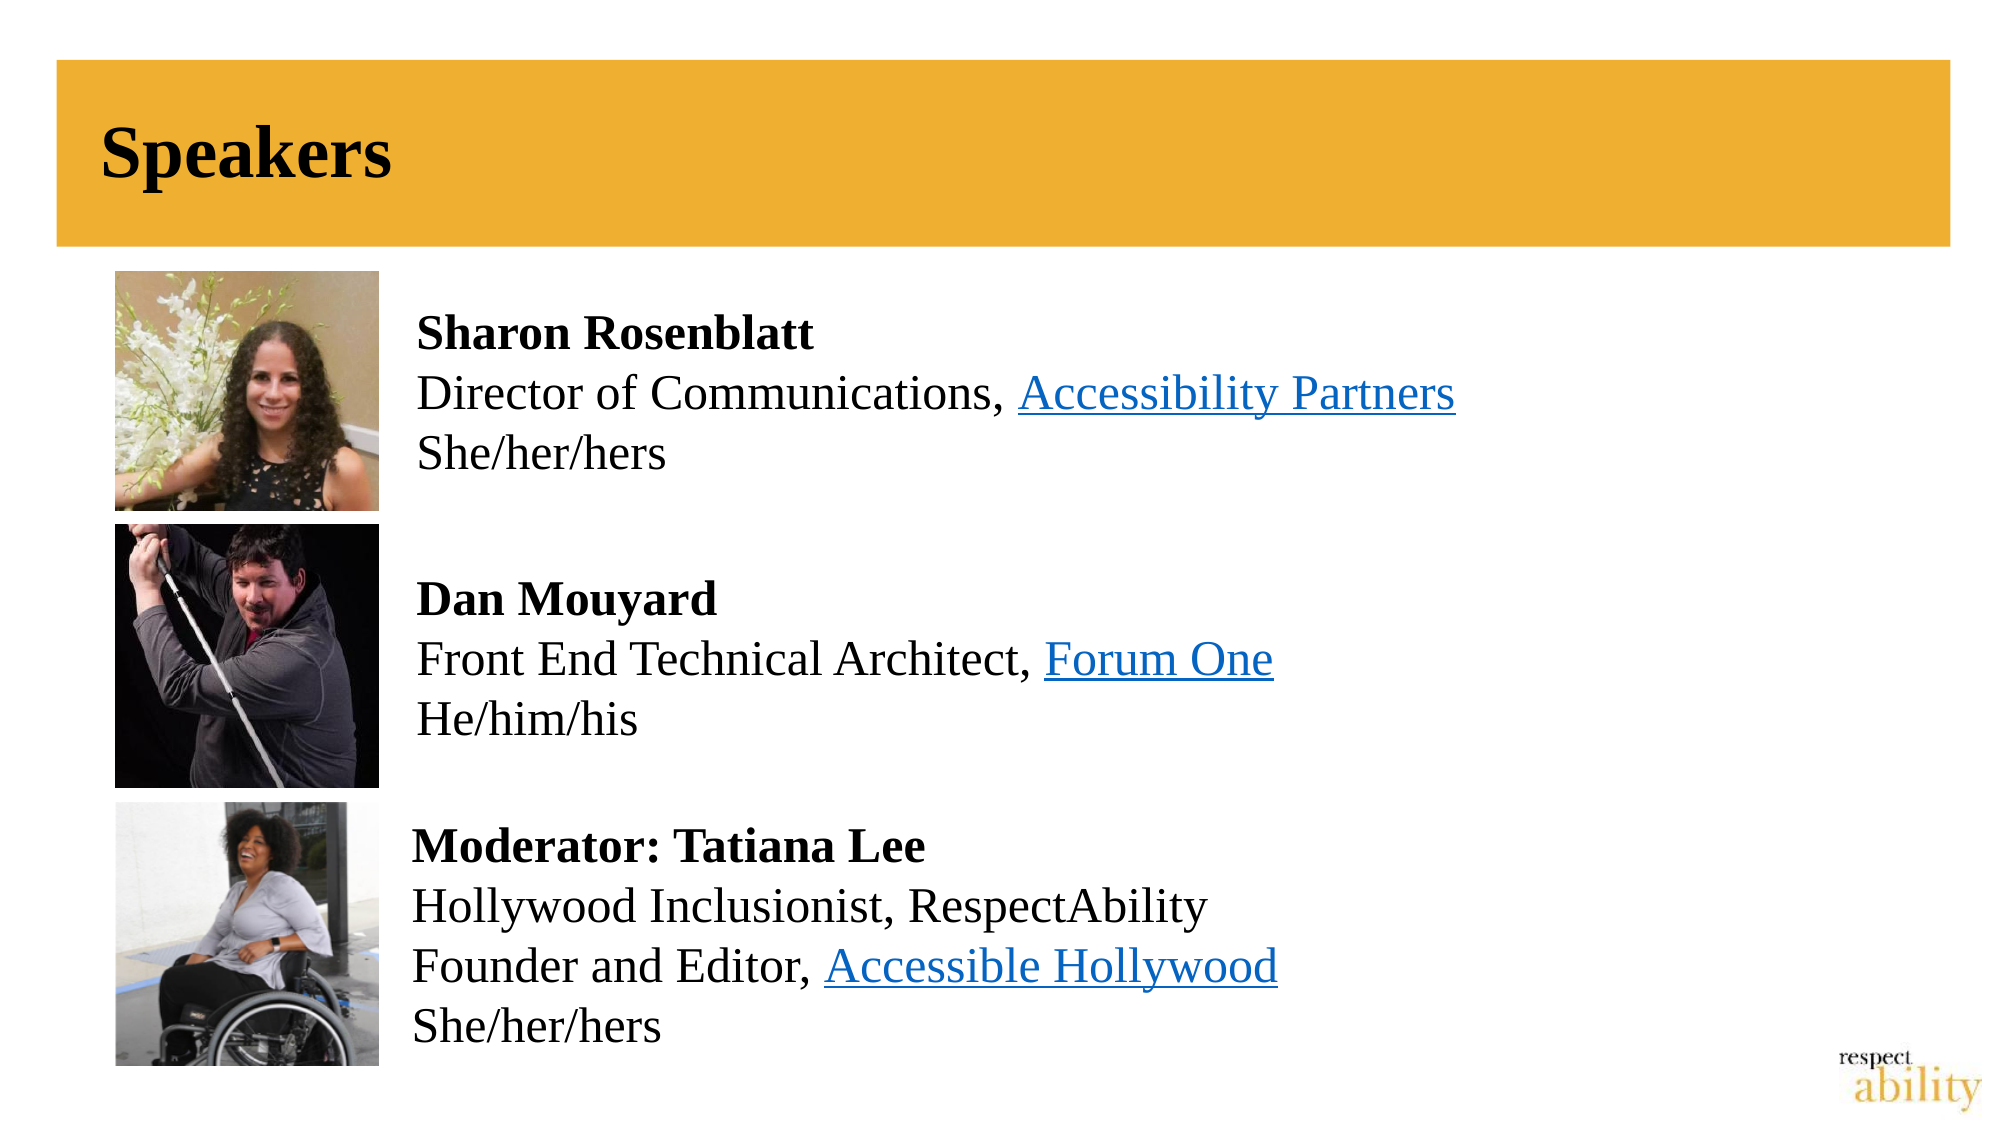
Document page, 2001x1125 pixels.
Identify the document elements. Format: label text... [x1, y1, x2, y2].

title Speakers [85, 59, 1811, 247]
text_box Dan Mouyard Front End Technical Architect, Forum One He/him/his [401, 557, 1289, 753]
text_box Sharon Rosenblatt Director of Communications, Accessibility Partners She/her/hers [401, 292, 1484, 487]
picture [115, 524, 379, 789]
picture [115, 271, 379, 511]
text_box Moderator: Tatiana Lee Hollywood Inclusionist, RespectAbility Founder and Editor, Accessible Hollywood She/her/hers [396, 805, 1294, 1060]
picture [115, 802, 379, 1066]
picture [1839, 1042, 1982, 1120]
